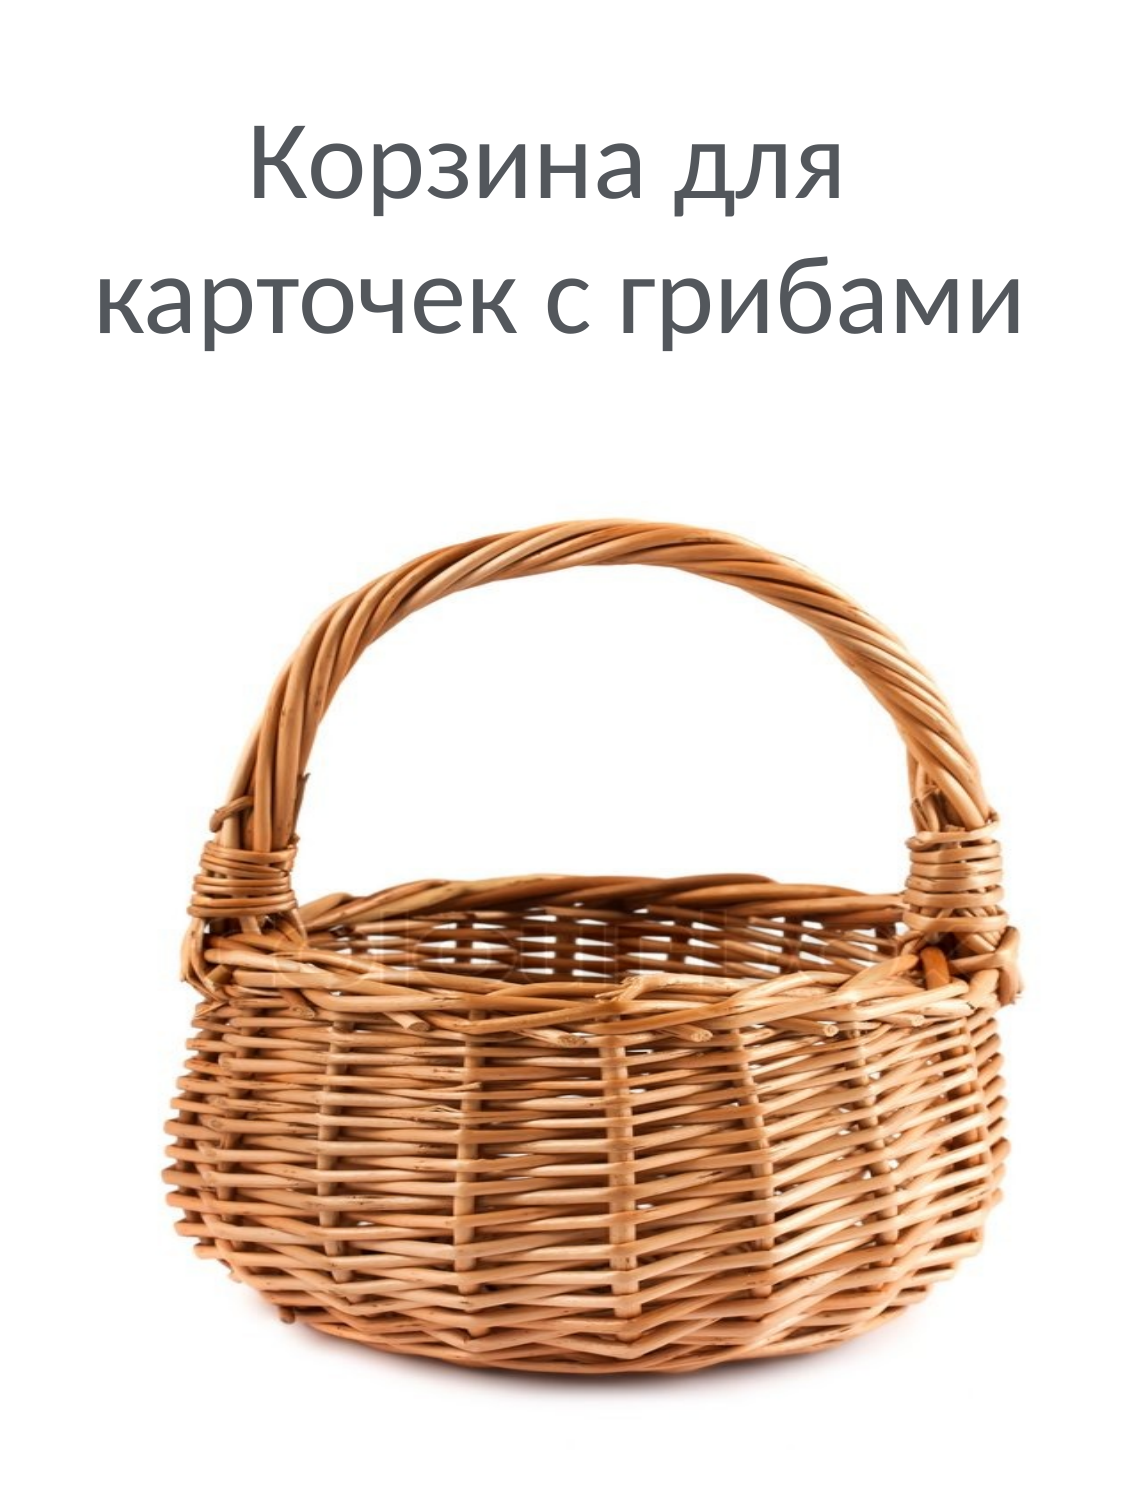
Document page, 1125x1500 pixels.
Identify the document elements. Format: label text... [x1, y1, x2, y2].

picture [73, 440, 1120, 1460]
text_box Корзина для карточек с грибами [78, 78, 1043, 440]
